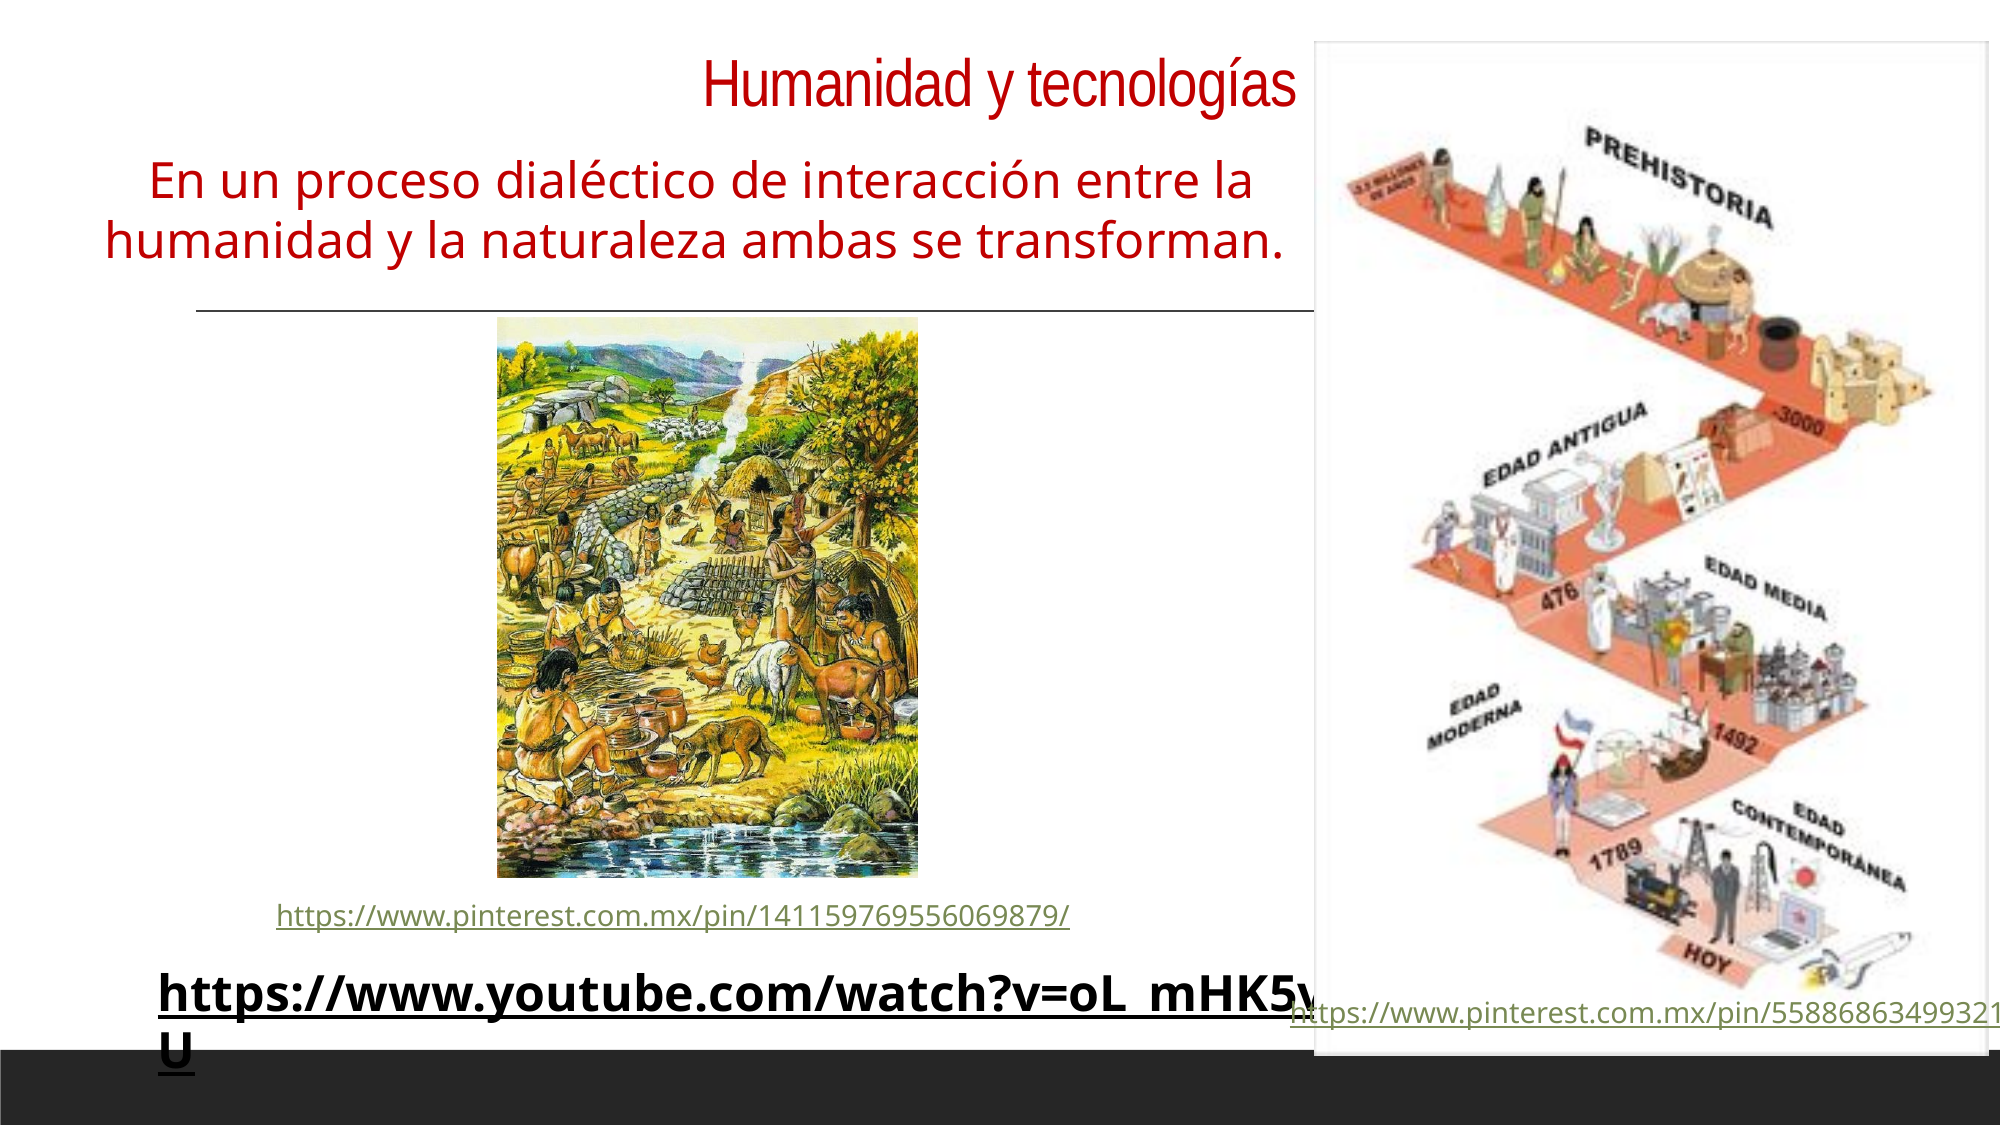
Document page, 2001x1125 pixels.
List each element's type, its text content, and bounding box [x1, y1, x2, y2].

picture [1313, 40, 1989, 1057]
title Humanidad y tecnologías [174, 13, 1825, 129]
text_box https://www.pinterest.com.mx/pin/558868634993214905/ [1274, 978, 1310, 1045]
text_box https://www.pinterest.com.mx/pin/141159769556069879/ [261, 889, 1086, 944]
list https://www.youtube.com/watch?v=oL_mHK5v2OU [142, 947, 1426, 1084]
picture [496, 317, 918, 879]
text_box En un proceso dialéctico de interacción entre la humanidad y la naturaleza ambas se transforman. [89, 140, 1310, 336]
